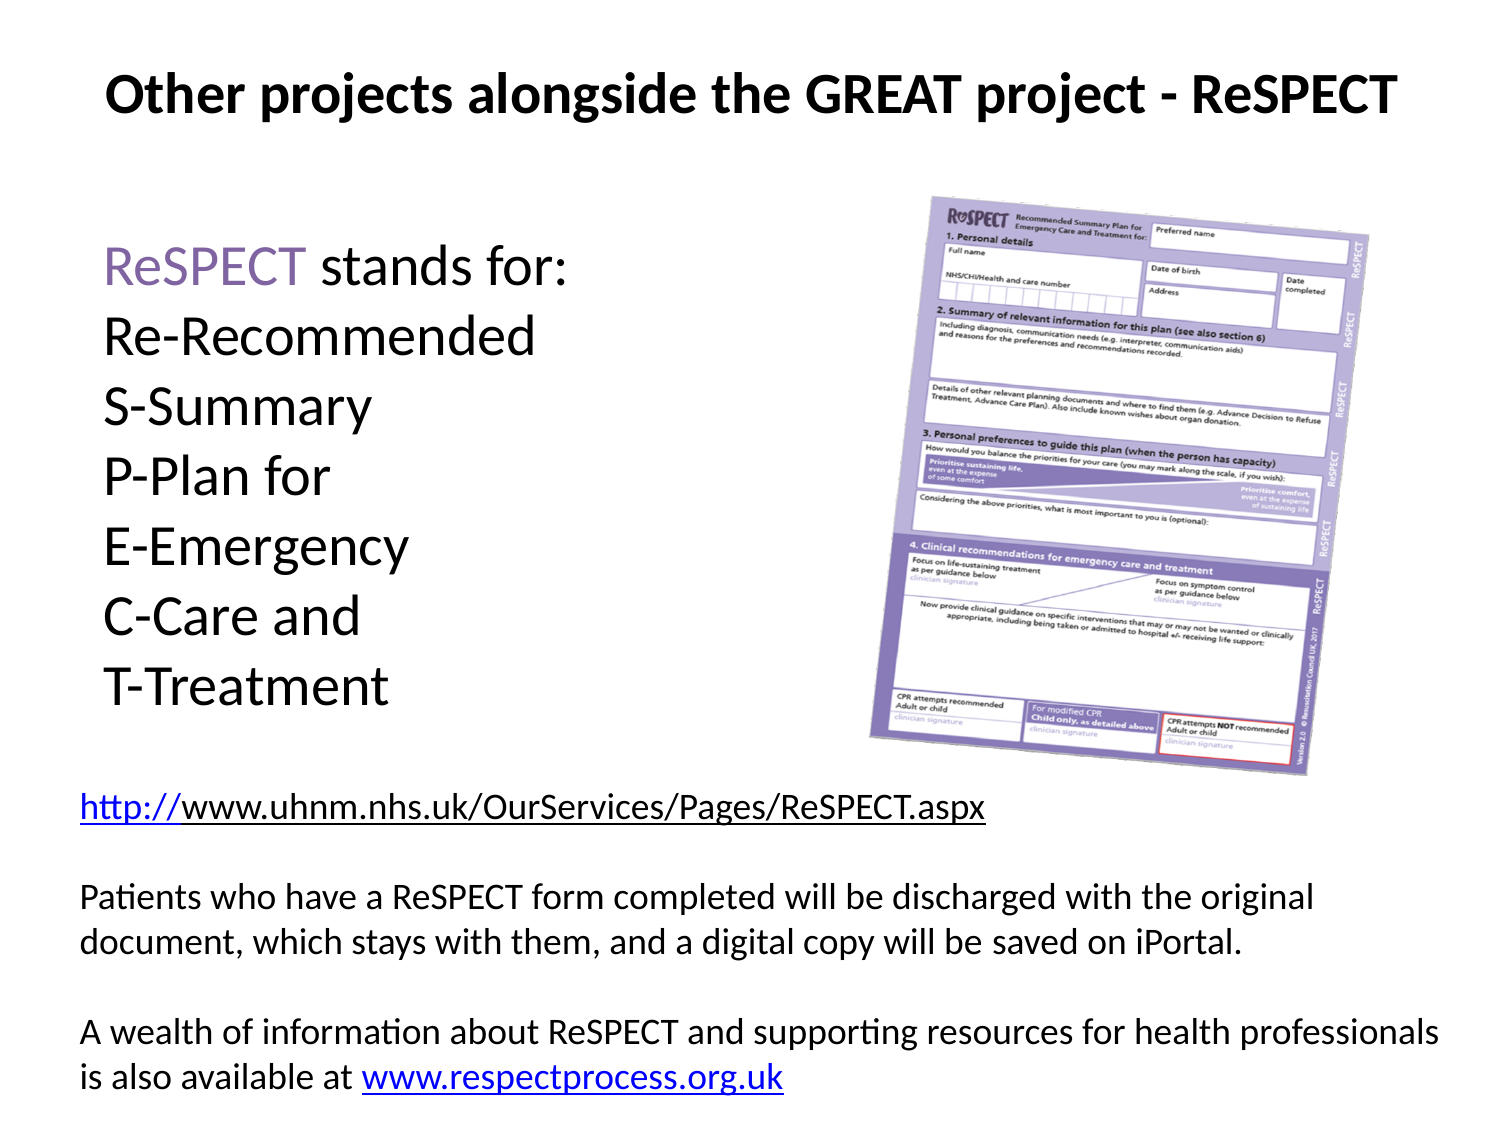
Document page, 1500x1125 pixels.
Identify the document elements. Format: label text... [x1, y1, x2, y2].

text_box http://www.uhnm.nhs.uk/OurServices/Pages/ReSPECT.aspx Patients who have a ReSPECT form completed will be discharged with the original document, which stays with them, and a digital copy will be saved on iPortal. A wealth of information about ReSPECT and supporting resources for health professionals is also available at www.respectprocess.org.uk [64, 775, 1483, 1105]
text_box ReSPECT stands for: Re-Recommended S-Summary P-Plan for E-Emergency C-Care and T-Treatment [88, 219, 680, 725]
picture [867, 194, 1370, 776]
title Other projects alongside the GREAT project - ReSPECT [76, 19, 1427, 161]
